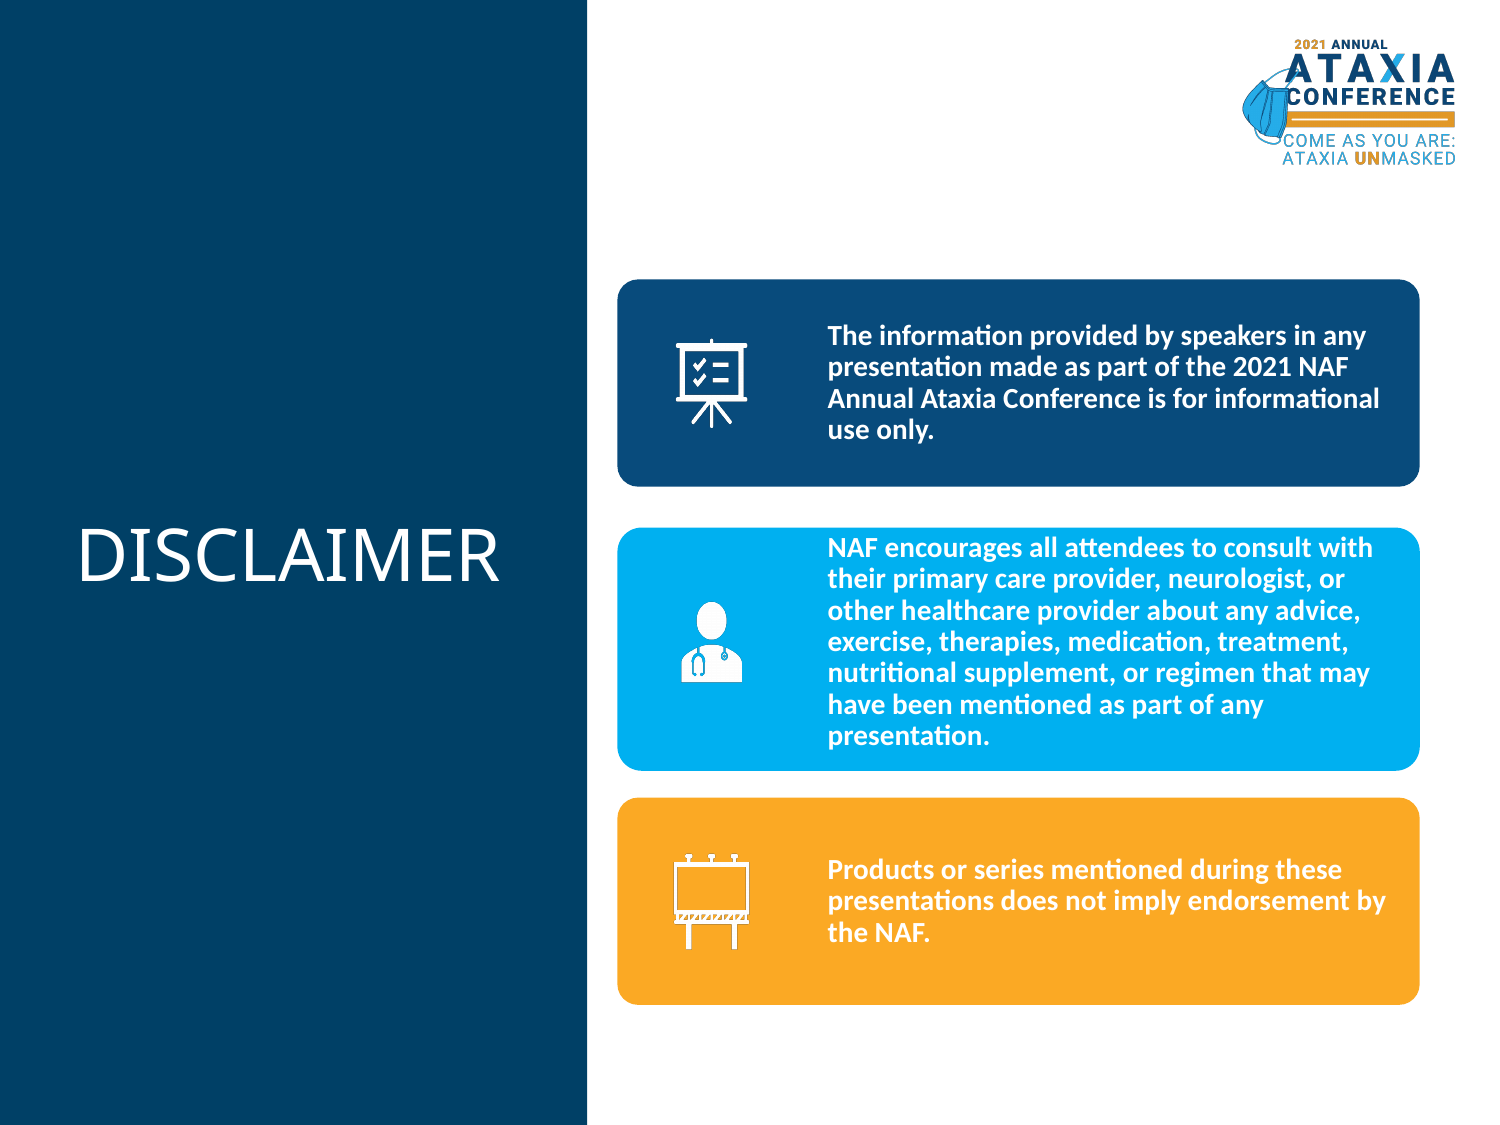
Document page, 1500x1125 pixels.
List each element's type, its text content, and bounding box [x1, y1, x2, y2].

text_box [617, 797, 805, 1005]
text_box [617, 279, 805, 487]
text_box Products or series mentioned during these presentations does not imply endorsement by the NAF. [805, 797, 1420, 1005]
text_box [666, 326, 757, 440]
text_box NAF encourages all attendees to consult with their primary care provider, neurologist, or other healthcare provider about any advice, exercise, therapies, medication, treatment, nutritional supplement, or regimen that may have been mentioned as part of any presentation. [805, 538, 1420, 746]
picture [1212, 9, 1484, 194]
text_box [666, 844, 757, 959]
text_box The information provided by speakers in any presentation made as part of the 2021 NAF Annual Ataxia Conference is for informational use only. [805, 279, 1420, 487]
text_box DISCLAIMER [60, 84, 521, 1032]
text_box [617, 527, 1420, 771]
text_box [666, 585, 757, 700]
